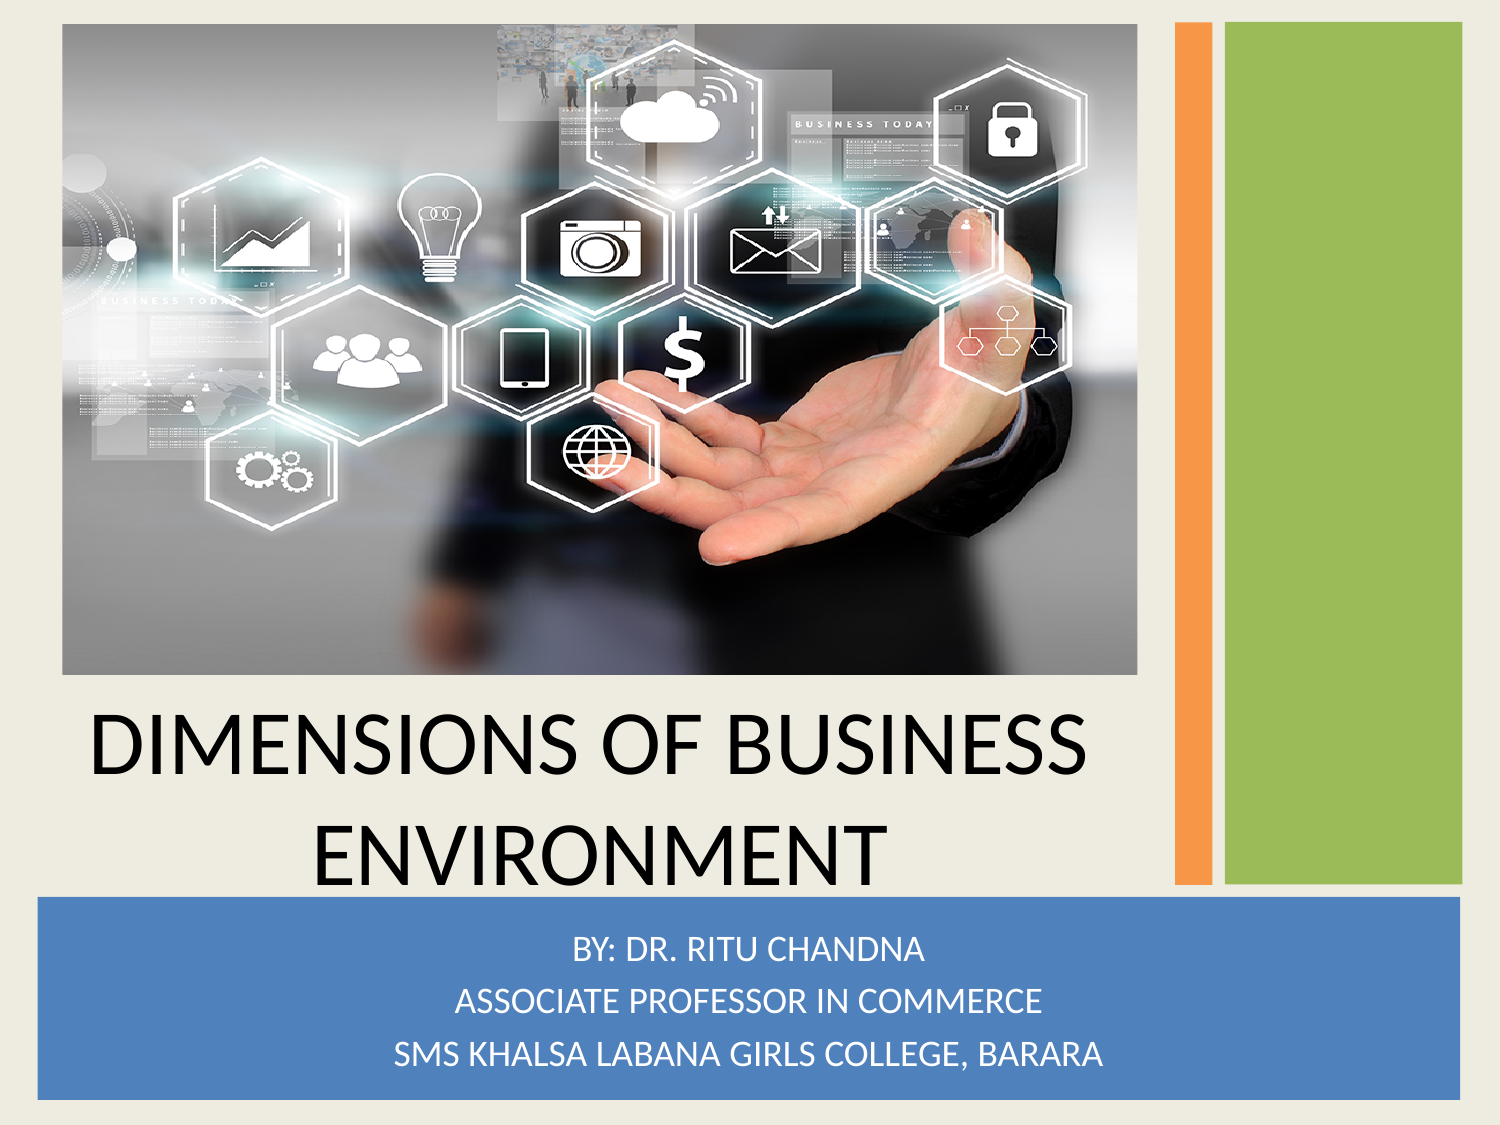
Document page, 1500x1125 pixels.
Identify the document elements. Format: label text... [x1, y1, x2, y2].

list DIMENSIONS OF BUSINESS ENVIRONMENT [62, 683, 1138, 913]
picture [62, 24, 1138, 676]
list BY: DR. RITU CHANDNA ASSOCIATE PROFESSOR IN COMMERCE SMS KHALSA LABANA GIRLS COLLEGE, BARARA [37, 896, 1461, 1100]
